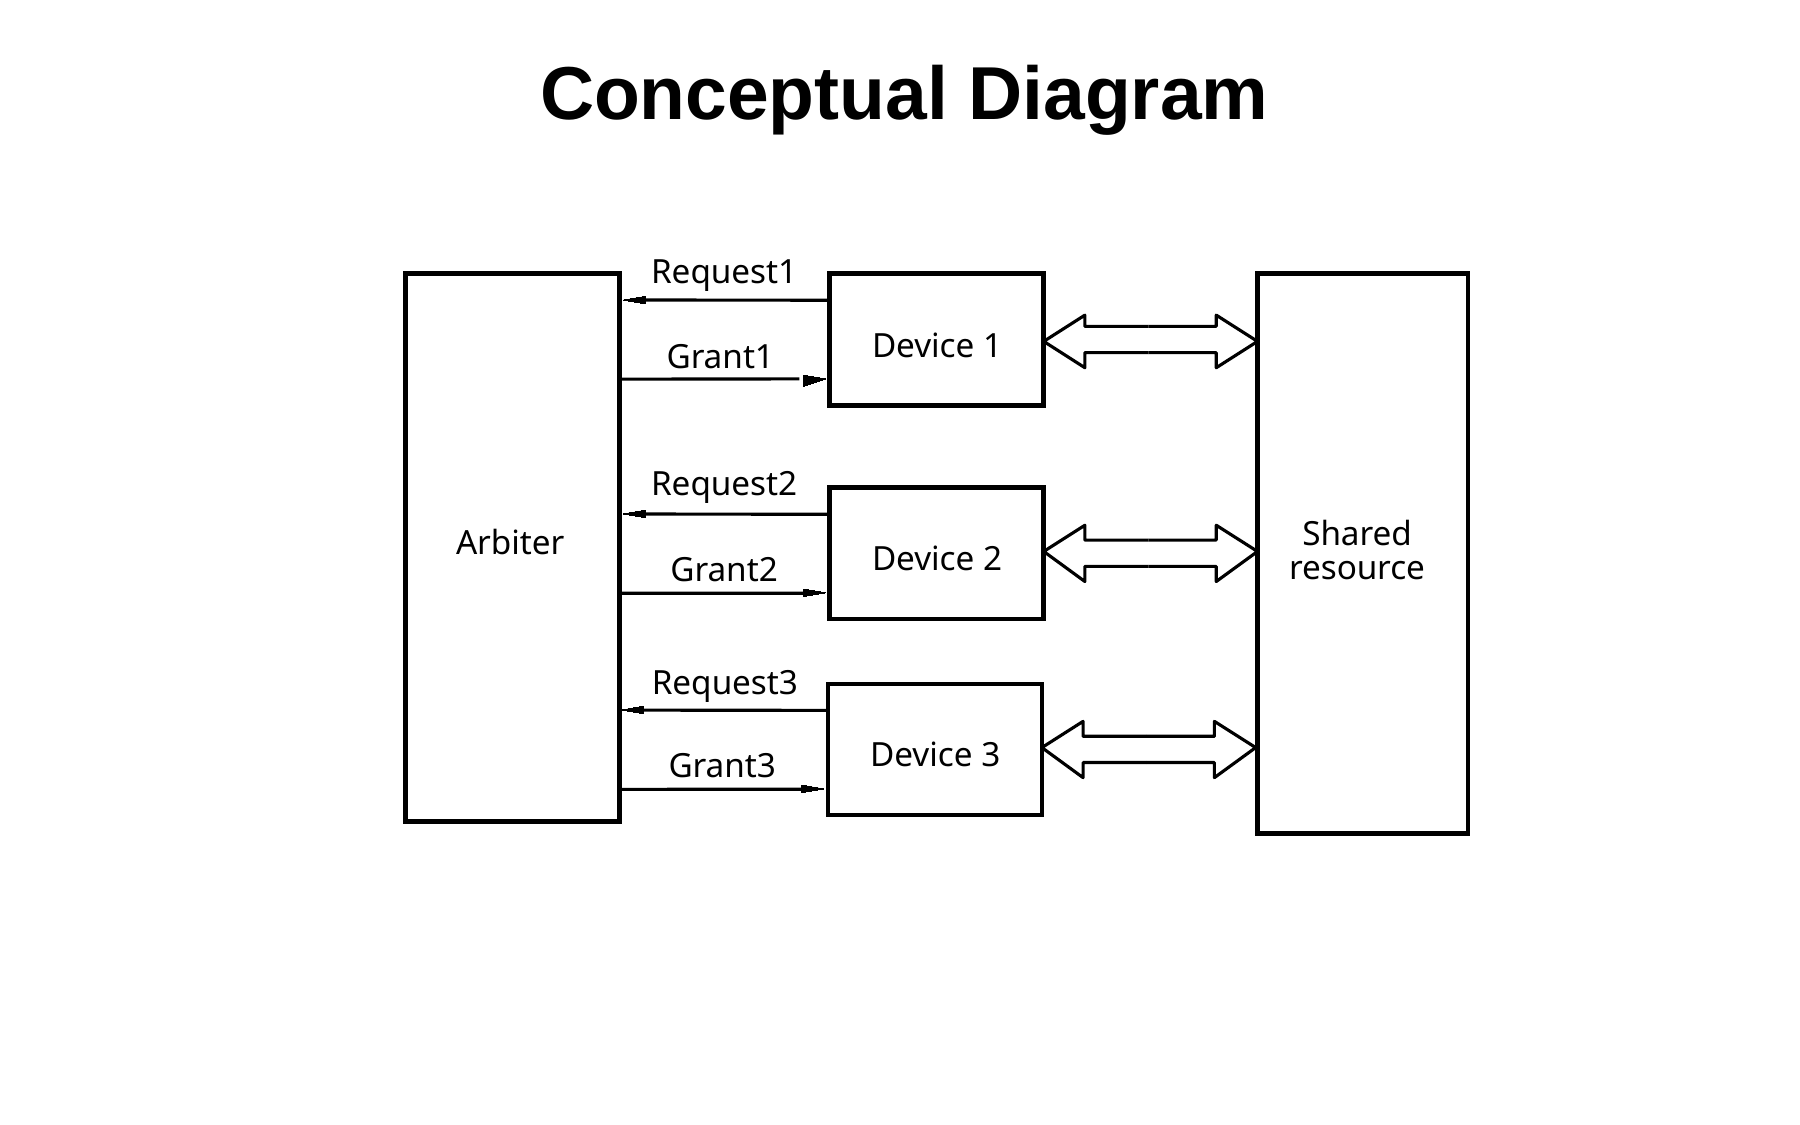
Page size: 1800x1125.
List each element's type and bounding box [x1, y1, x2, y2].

text_box [668, 744, 776, 785]
text_box [670, 548, 778, 589]
text_box [666, 335, 775, 376]
text_box [154, 37, 1655, 150]
text_box [405, 273, 826, 822]
text_box [621, 683, 1256, 816]
text_box [803, 375, 826, 387]
text_box [651, 462, 798, 503]
text_box [623, 273, 1468, 834]
text_box [651, 249, 798, 290]
text_box [651, 660, 799, 701]
